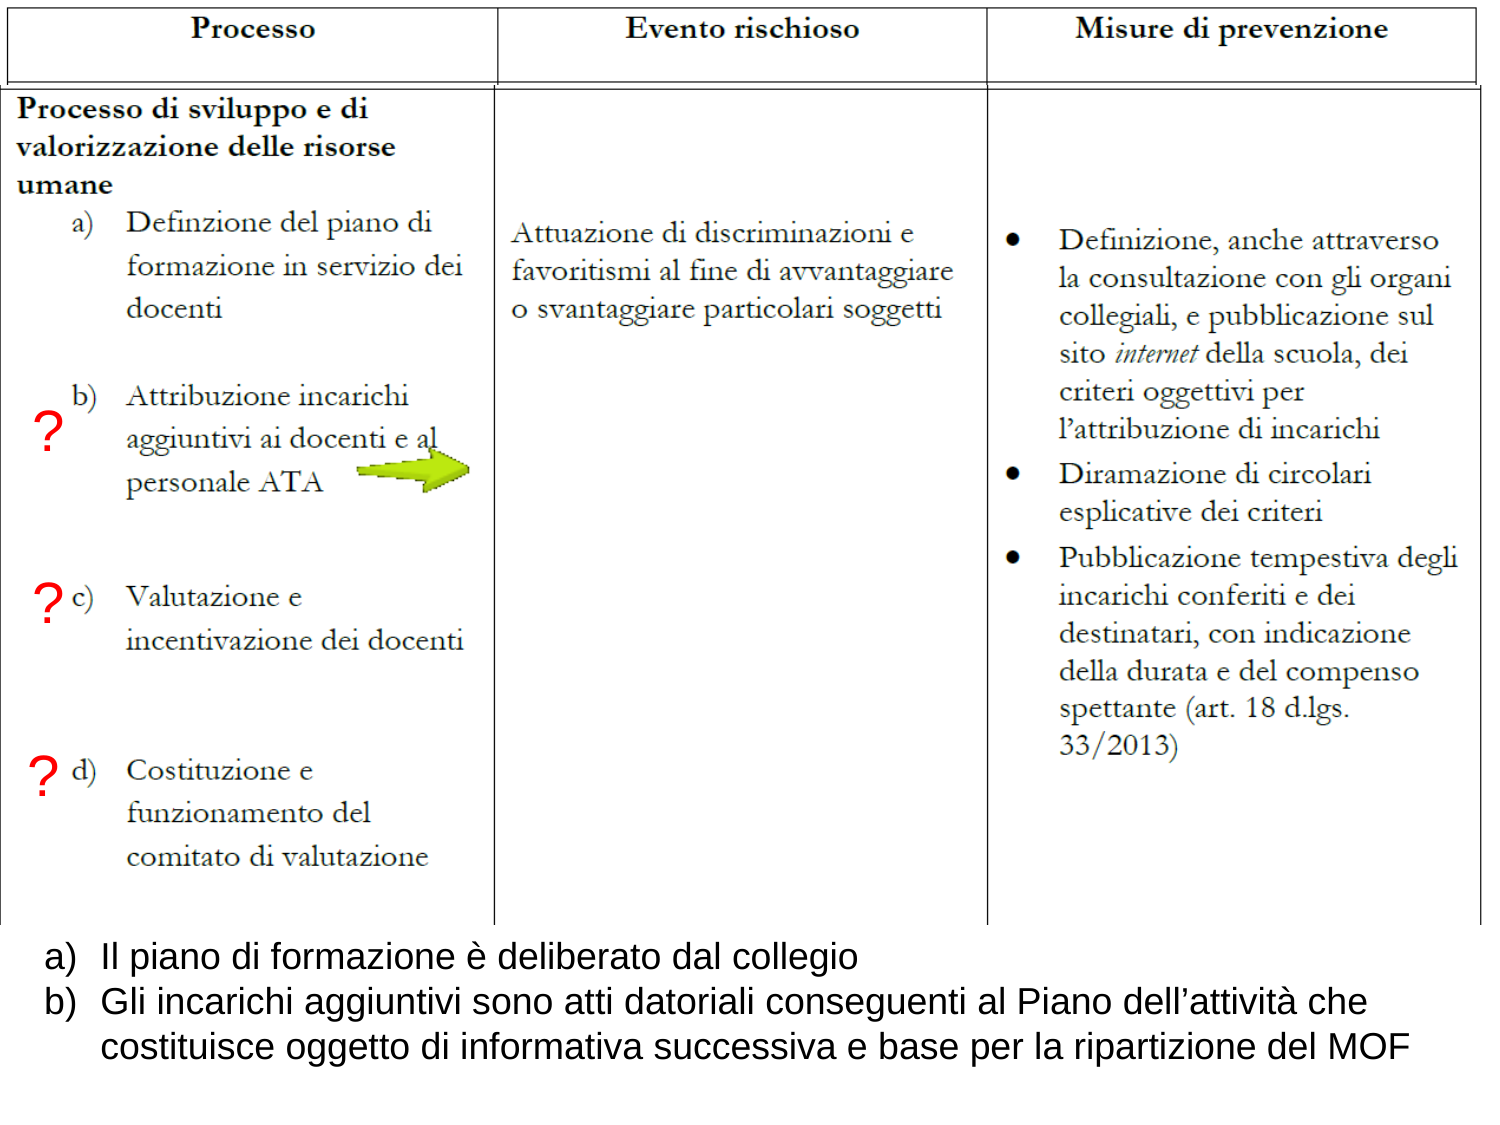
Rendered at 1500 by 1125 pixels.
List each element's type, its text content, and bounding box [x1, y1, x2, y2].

picture [0, 0, 1492, 925]
text_box Il piano di formazione è deliberato dal collegio Gli incarichi aggiuntivi sono atti datoriali conseguenti al Piano dell’attività che costituisce oggetto di informativa successiva e base per la ripartizione del MOF [29, 931, 1492, 1074]
